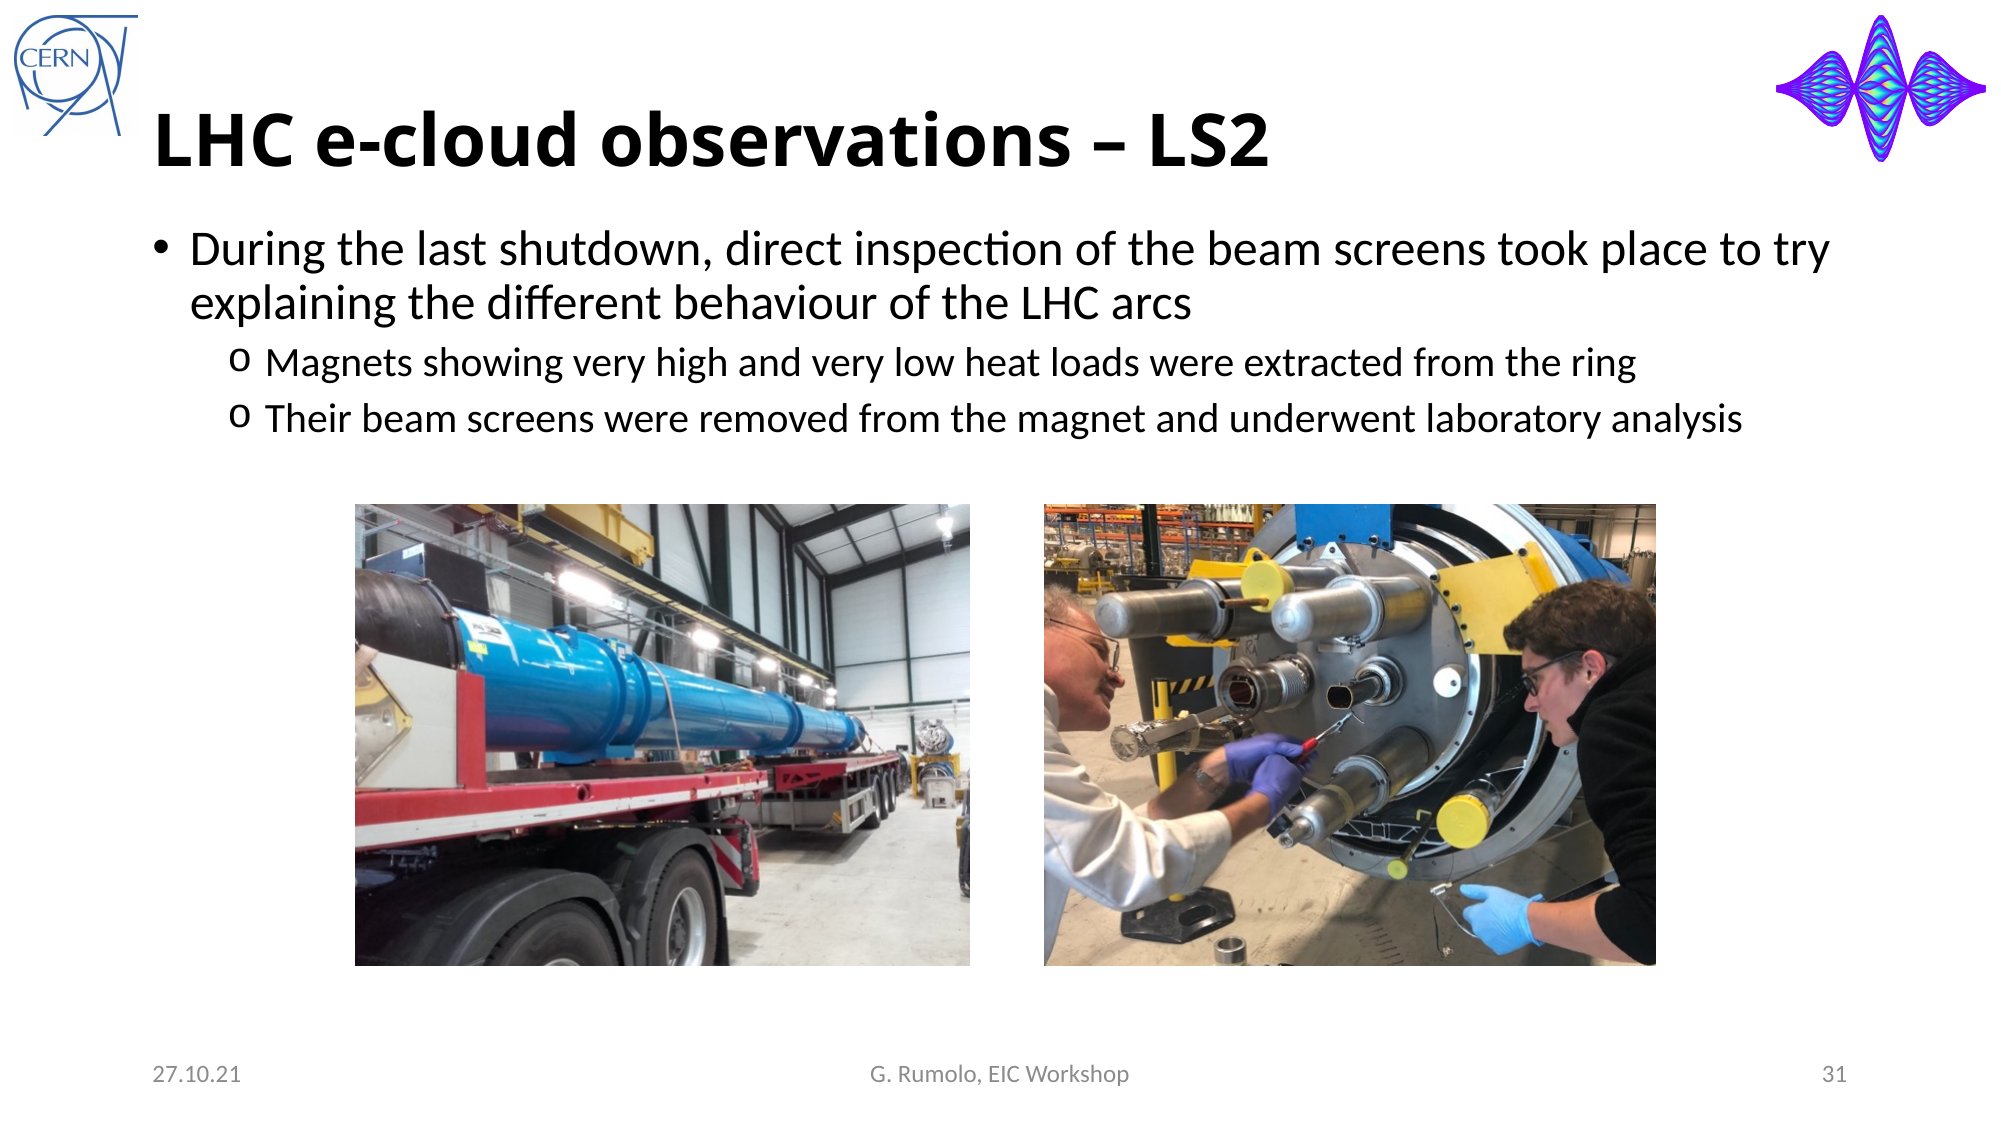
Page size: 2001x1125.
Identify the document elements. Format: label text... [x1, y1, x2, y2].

picture [14, 15, 138, 136]
list During the last shutdown, direct inspection of the beam screens took place to try explaining the different behaviour of the LHC arcs Magnets showing very high and very low heat loads were extracted from the ring Their beam screens were removed from the magnet and underwent laboratory analysis [137, 214, 1863, 1070]
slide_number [137, 1042, 588, 1103]
title LHC e-cloud observations – LS2 [137, 59, 1863, 214]
picture [1776, 15, 1986, 162]
picture [1044, 504, 1656, 966]
picture [355, 504, 970, 966]
slide_number 31 [1412, 1042, 1863, 1103]
footer G. Rumolo, EIC Workshop [662, 1042, 1338, 1103]
